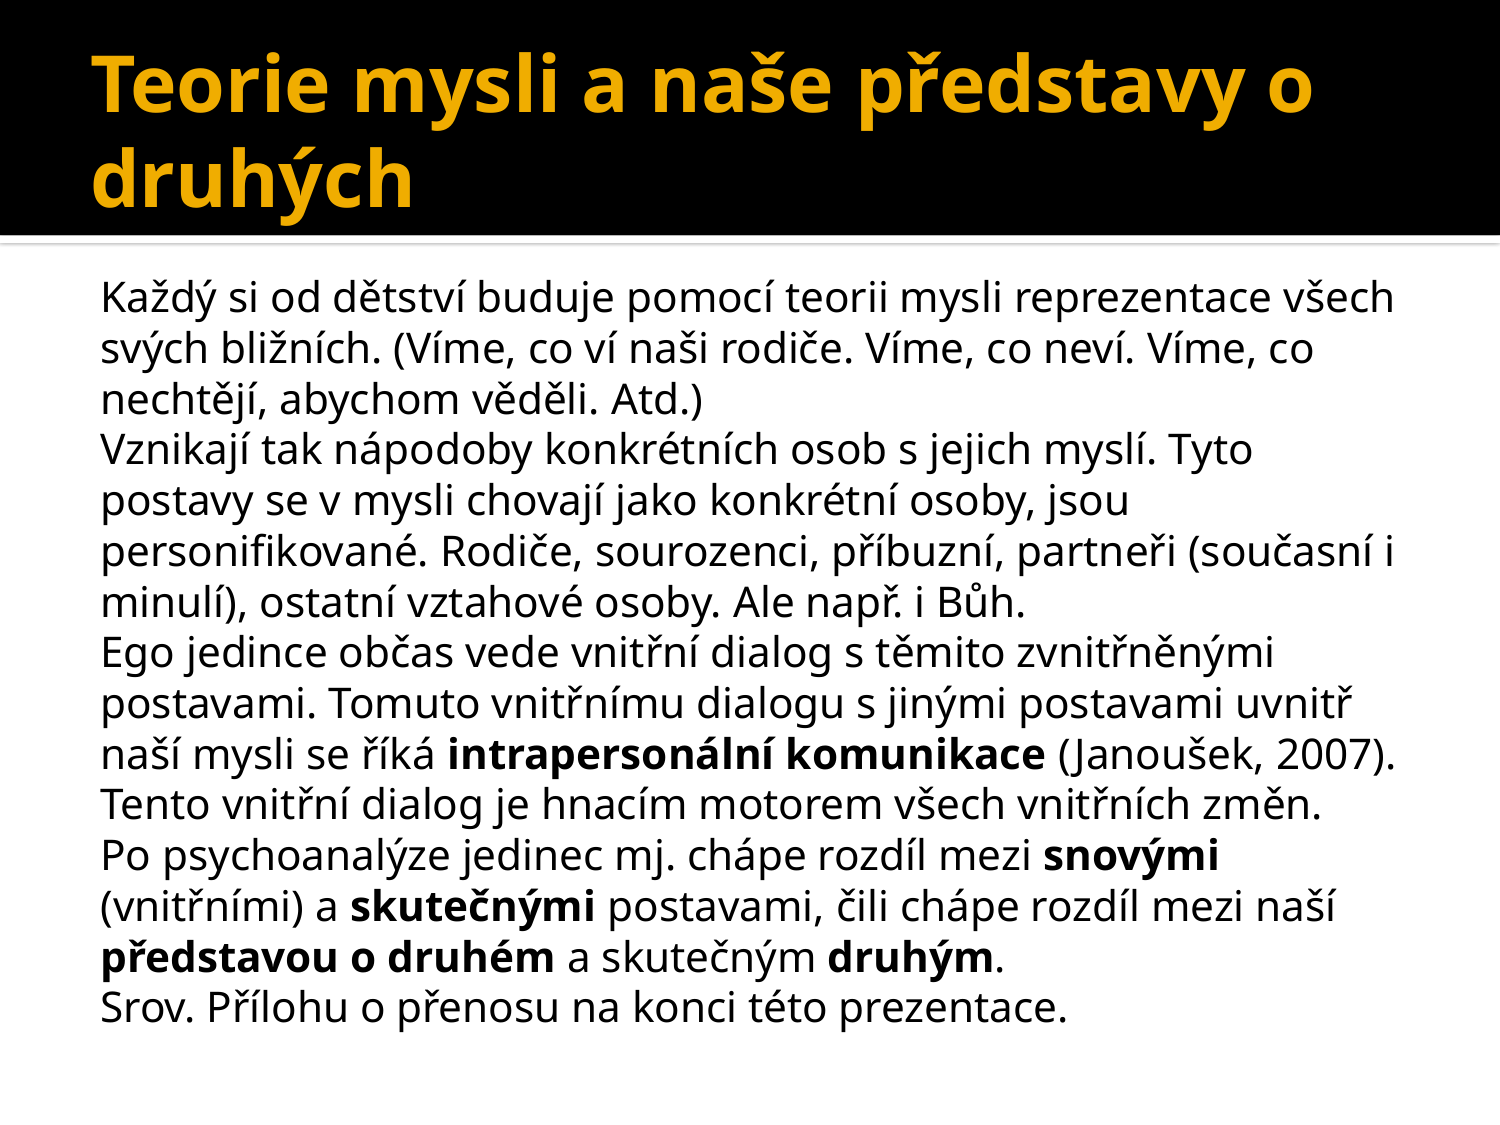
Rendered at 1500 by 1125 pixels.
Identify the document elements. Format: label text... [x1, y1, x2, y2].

list Každý si od dětství buduje pomocí teorii mysli reprezentace všech svých bližních. (Víme, co ví naši rodiče. Víme, co neví. Víme, co nechtějí, abychom věděli. Atd.) Vznikají tak nápodoby konkrétních osob s jejich myslí. Tyto postavy se v mysli chovají jako konkrétní osoby, jsou personifikované. Rodiče, sourozenci, příbuzní, partneři (současní i minulí), ostatní vztahové osoby. Ale např. i Bůh. Ego jedince občas vede vnitřní dialog s těmito zvnitřněnými postavami. Tomuto vnitřnímu dialogu s jinými postavami uvnitř naší mysli se říká intrapersonální komunikace (Janoušek, 2007). Tento vnitřní dialog je hnacím motorem všech vnitřních změn. Po psychoanalýze jedinec mj. chápe rozdíl mezi snovými (vnitřními) a skutečnými postavami, čili chápe rozdíl mezi naší představou o druhém a skutečným druhým. Srov. Přílohu o přenosu na konci této prezentace. [75, 255, 1425, 1083]
title Teorie mysli a naše představy o druhých [75, 25, 1425, 231]
